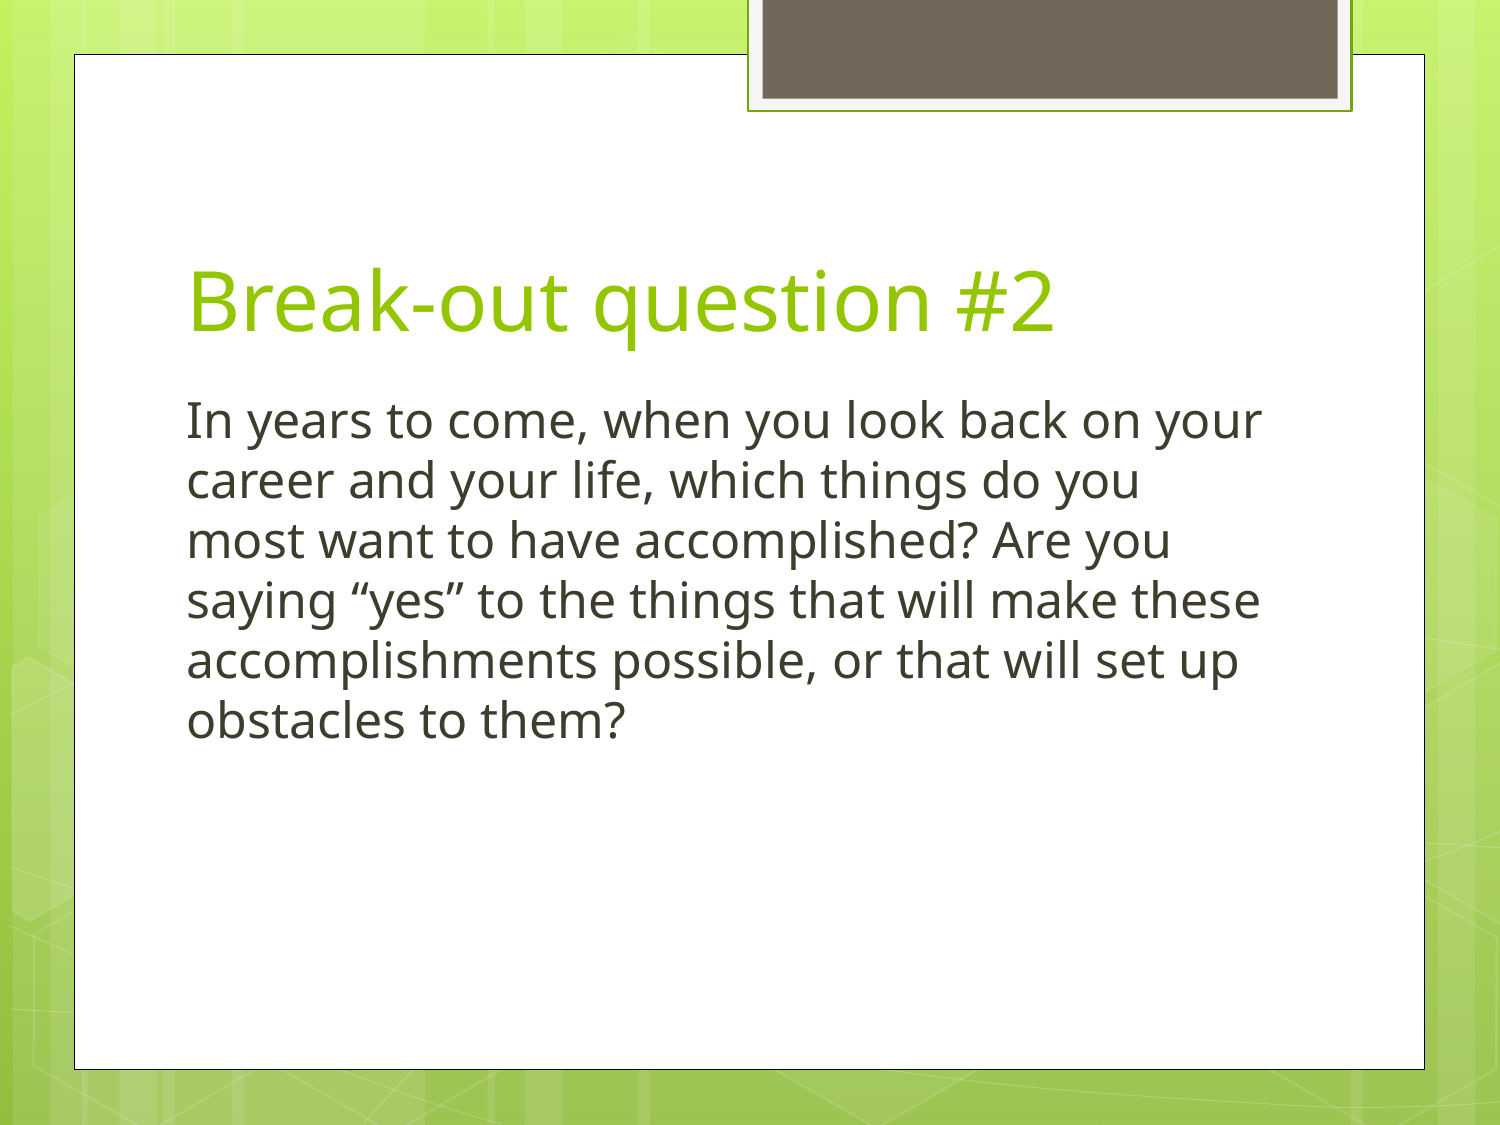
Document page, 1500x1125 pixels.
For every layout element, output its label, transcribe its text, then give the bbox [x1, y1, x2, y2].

list In years to come, when you look back on your career and your life, which things do you most want to have accomplished? Are you saying “yes” to the things that will make these accomplishments possible, or that will set up obstacles to them? [171, 381, 1283, 957]
title Break-out question #2 [171, 168, 1324, 357]
